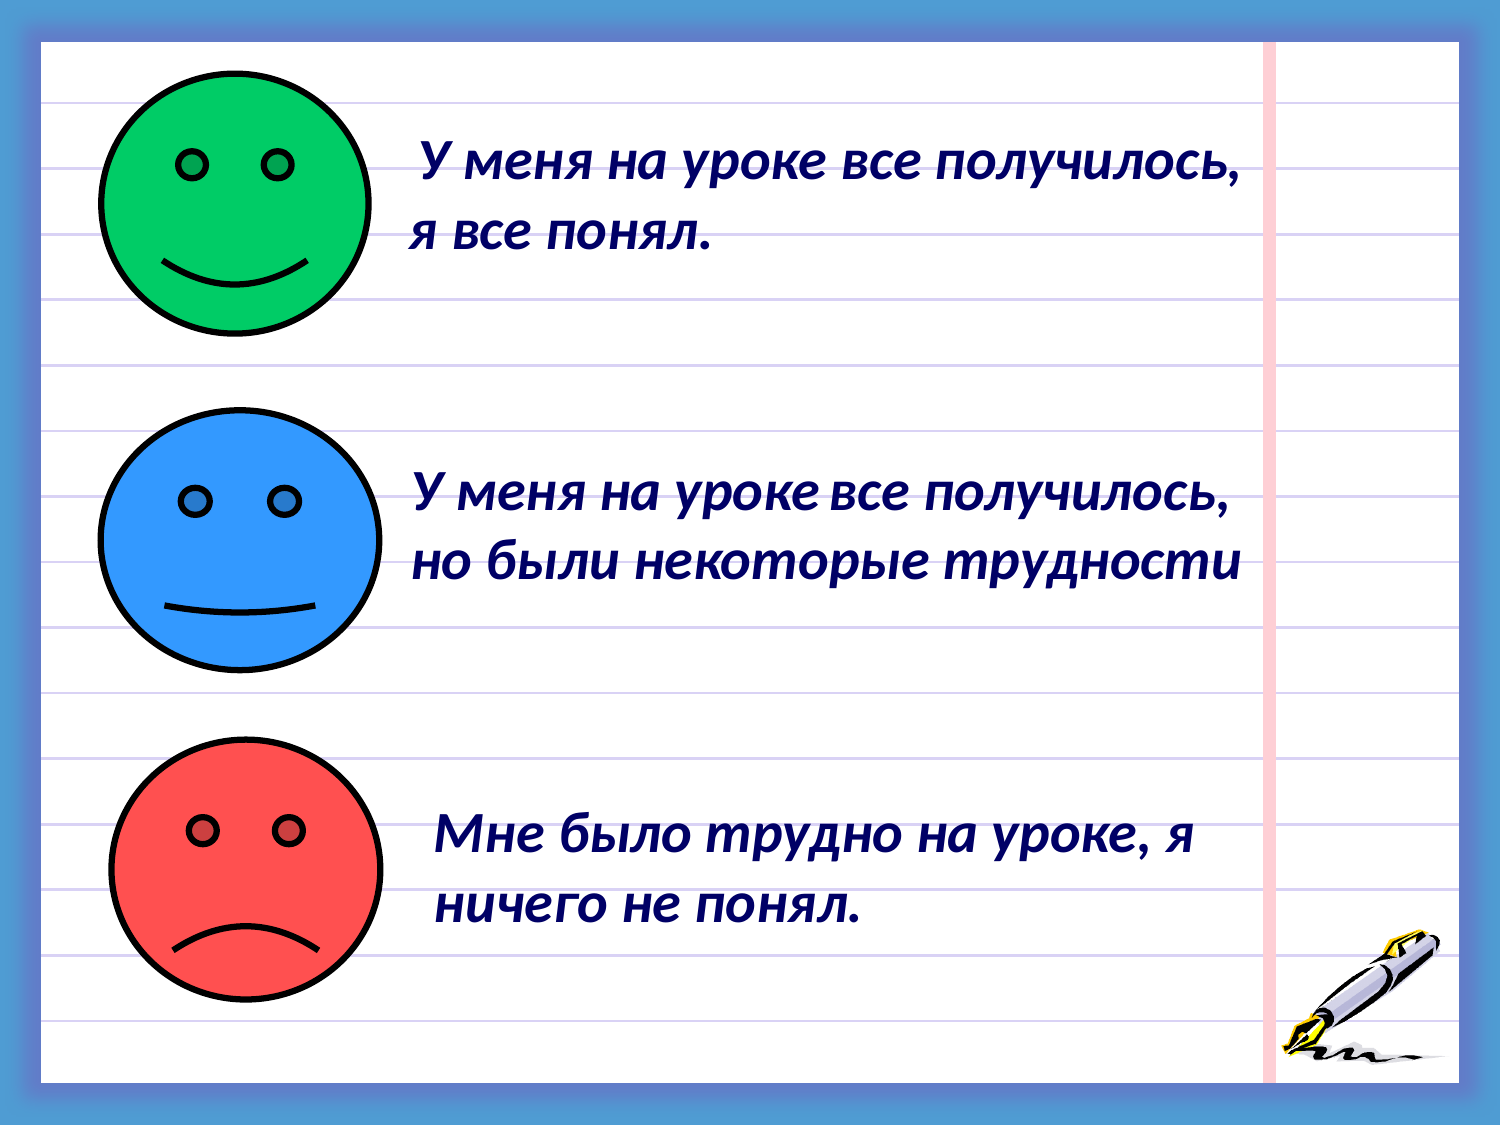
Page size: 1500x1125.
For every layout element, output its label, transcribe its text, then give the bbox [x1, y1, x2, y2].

picture [41, 42, 1459, 1083]
text_box Мне было трудно на уроке, я ничего не понял. [419, 786, 1256, 942]
text_box У меня на уроке все получилось, я все понял. [394, 113, 1265, 269]
text_box [100, 410, 380, 671]
text_box У меня на уроке все получилось, но были некоторые трудности [395, 444, 1258, 599]
text_box [101, 73, 369, 334]
text_box [111, 739, 381, 1000]
